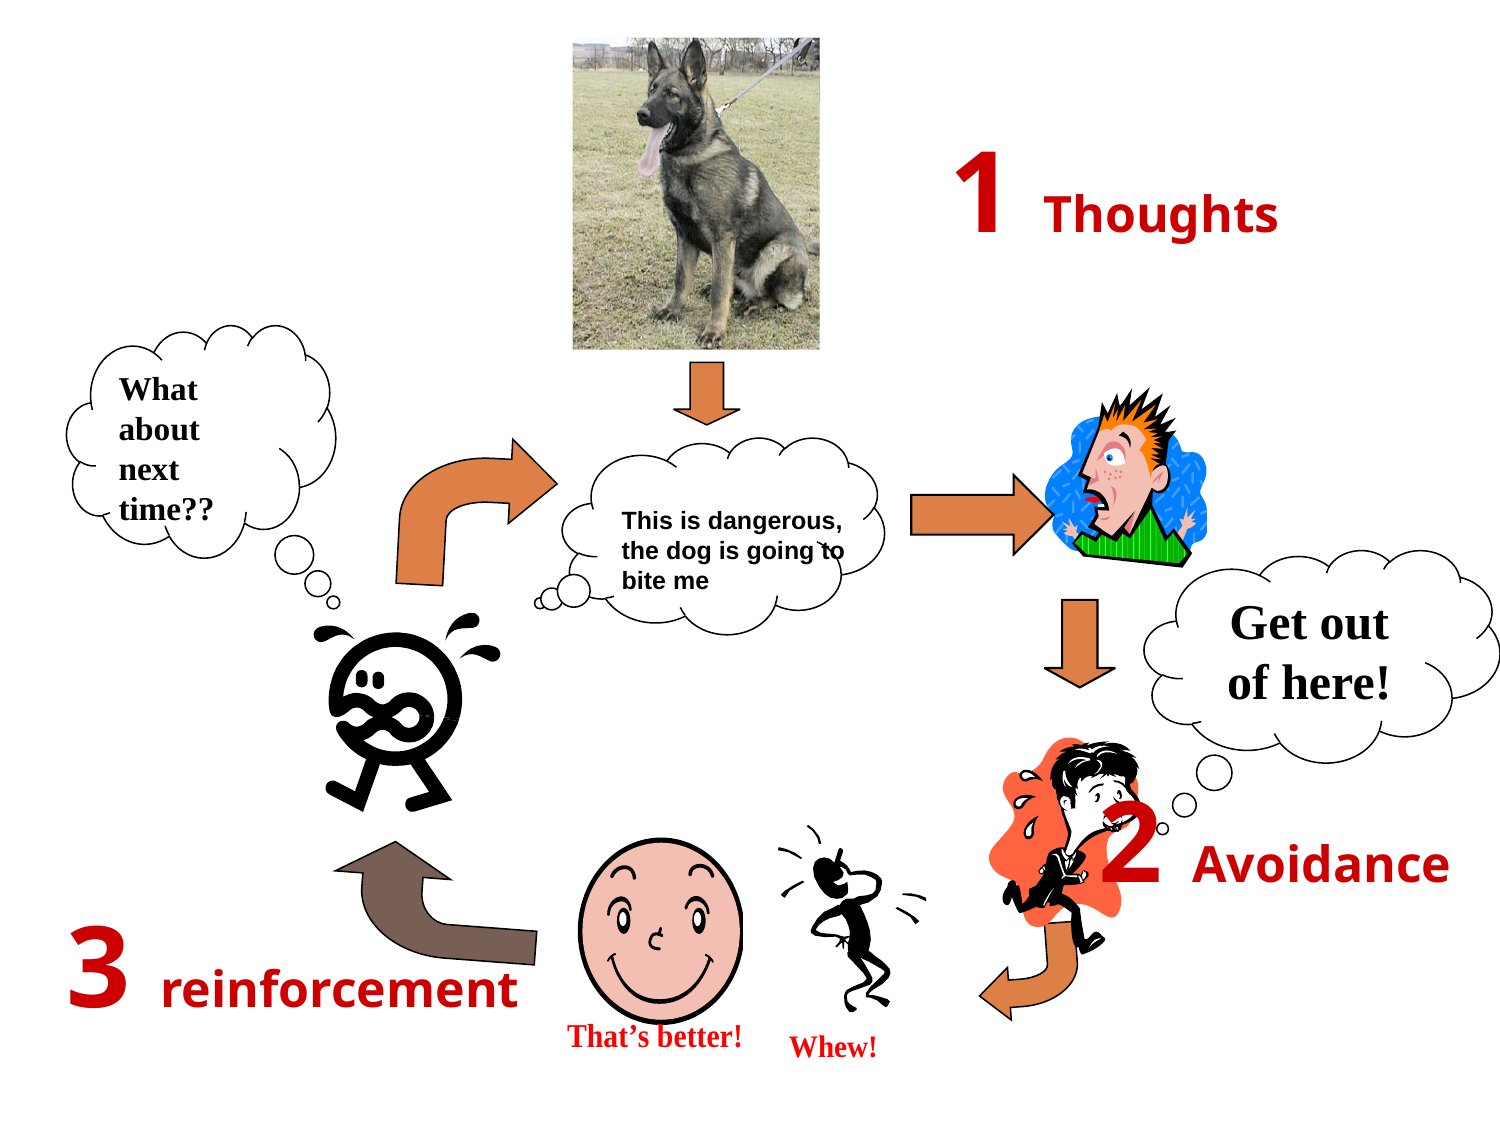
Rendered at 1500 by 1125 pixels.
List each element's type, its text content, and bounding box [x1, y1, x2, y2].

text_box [910, 387, 1208, 569]
text_box 1 Thoughts [935, 112, 1295, 263]
picture [571, 37, 820, 351]
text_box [499, 824, 1079, 1088]
picture [312, 612, 502, 813]
text_box What about next time?? [304, 570, 331, 597]
text_box What about next time?? [274, 535, 314, 575]
text_box [335, 841, 451, 887]
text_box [562, 362, 916, 635]
text_box 3 reinforcement [51, 887, 493, 1038]
text_box [396, 439, 556, 586]
text_box What about next time?? [66, 325, 336, 559]
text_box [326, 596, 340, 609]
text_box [988, 549, 1500, 955]
